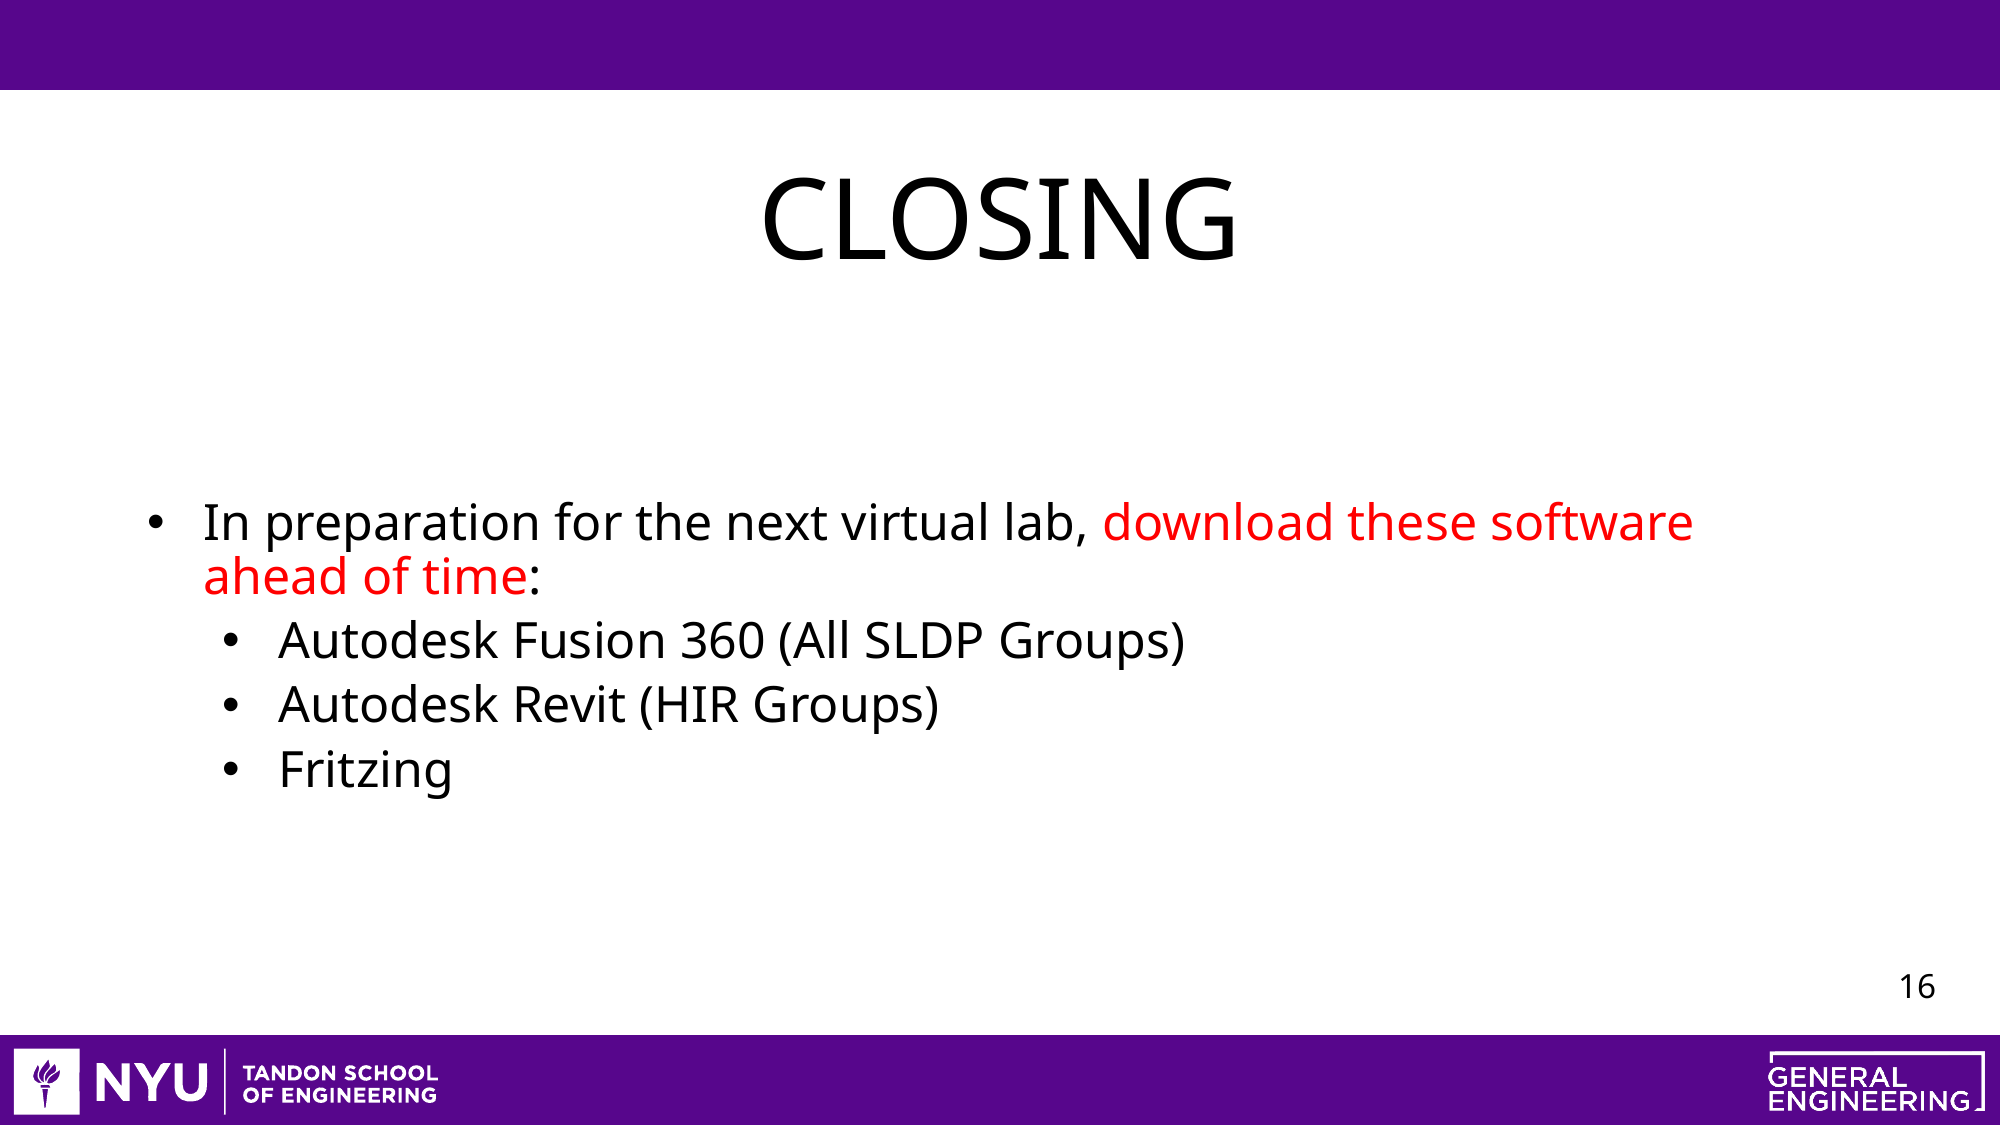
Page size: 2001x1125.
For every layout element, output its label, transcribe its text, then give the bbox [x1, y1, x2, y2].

text_box 16 [1802, 958, 1951, 1013]
text_box [0, 1034, 2000, 1125]
picture [1768, 1051, 1985, 1111]
picture [13, 1048, 438, 1115]
subtitle In preparation for the next virtual lab, download these software ahead of time: Autodesk Fusion 360 (All SLDP Groups) Autodesk Revit (HIR Groups) Fritzing [132, 309, 1868, 986]
title CLOSING [92, 132, 1908, 292]
text_box [0, 0, 2000, 91]
